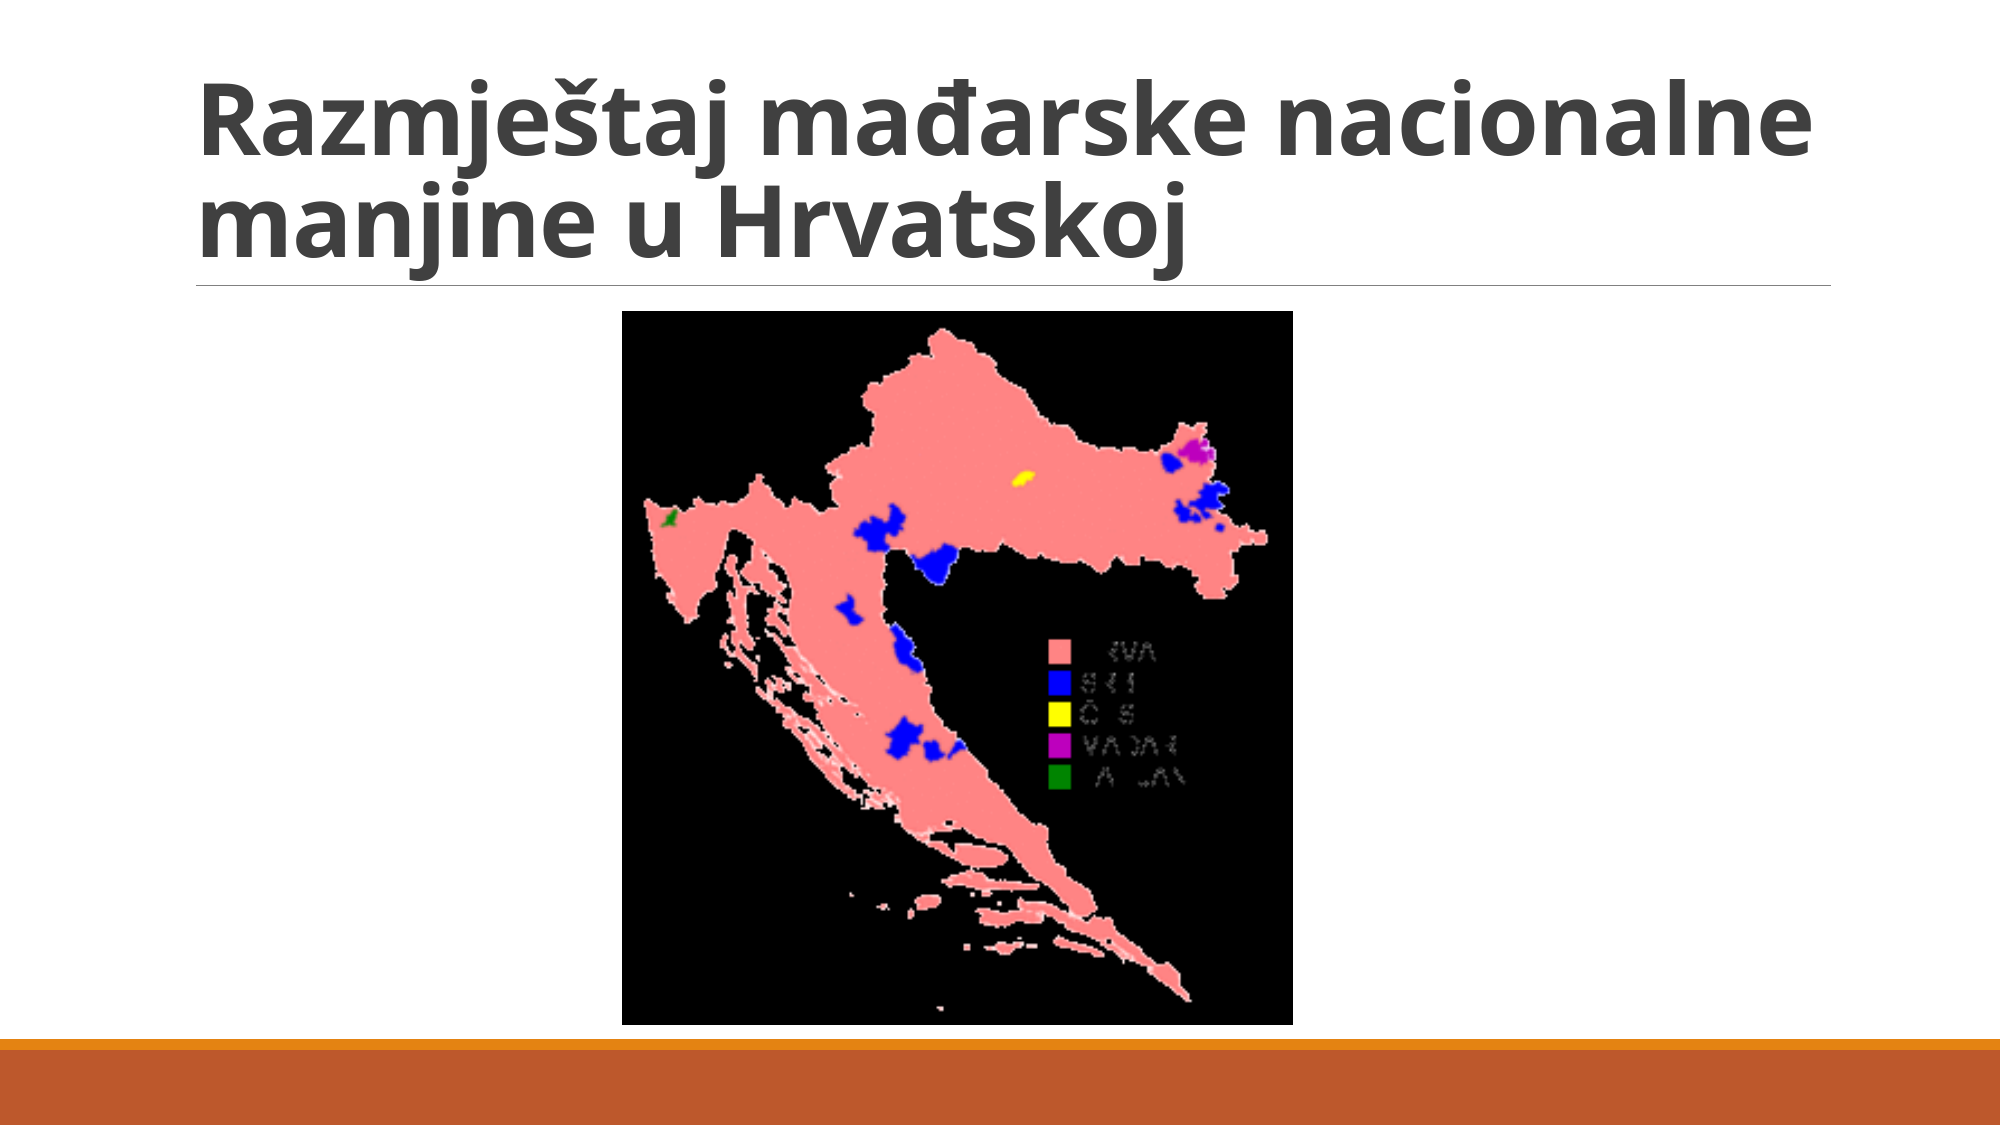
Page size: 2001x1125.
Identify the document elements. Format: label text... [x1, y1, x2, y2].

title Razmještaj mađarske nacionalne manjine u Hrvatskoj [180, 47, 1830, 285]
picture [622, 311, 1294, 1025]
